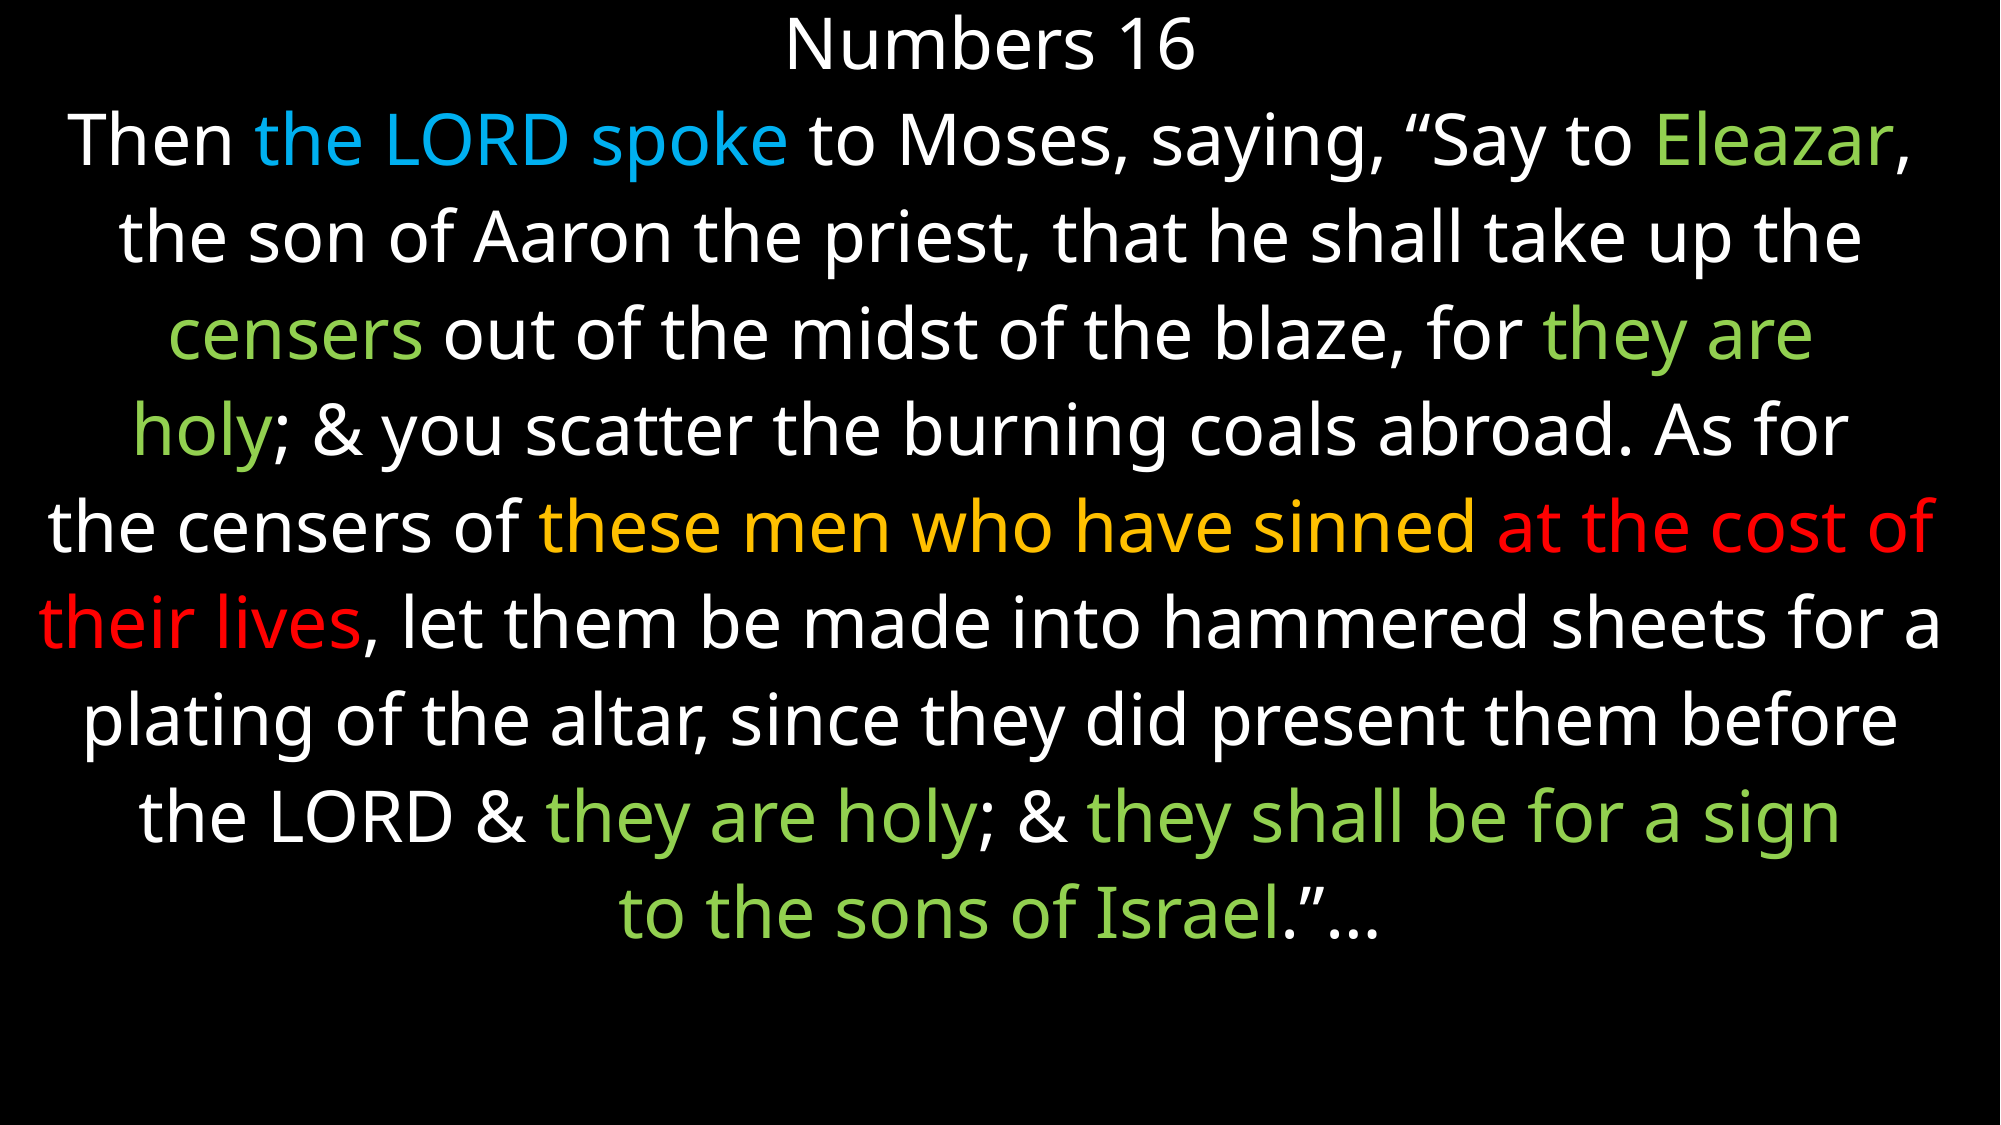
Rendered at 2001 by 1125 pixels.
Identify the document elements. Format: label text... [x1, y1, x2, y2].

list Numbers 16 Then the Lord spoke to Moses, saying, “Say to Eleazar, the son of Aaron the priest, that he shall take up the censers out of the midst of the blaze, for they are holy; & you scatter the burning coals abroad. As for the censers of these men who have sinned at the cost of their lives, let them be made into hammered sheets for a plating of the altar, since they did present them before the Lord & they are holy; & they shall be for a sign to the sons of Israel.”… [0, 0, 2000, 1125]
